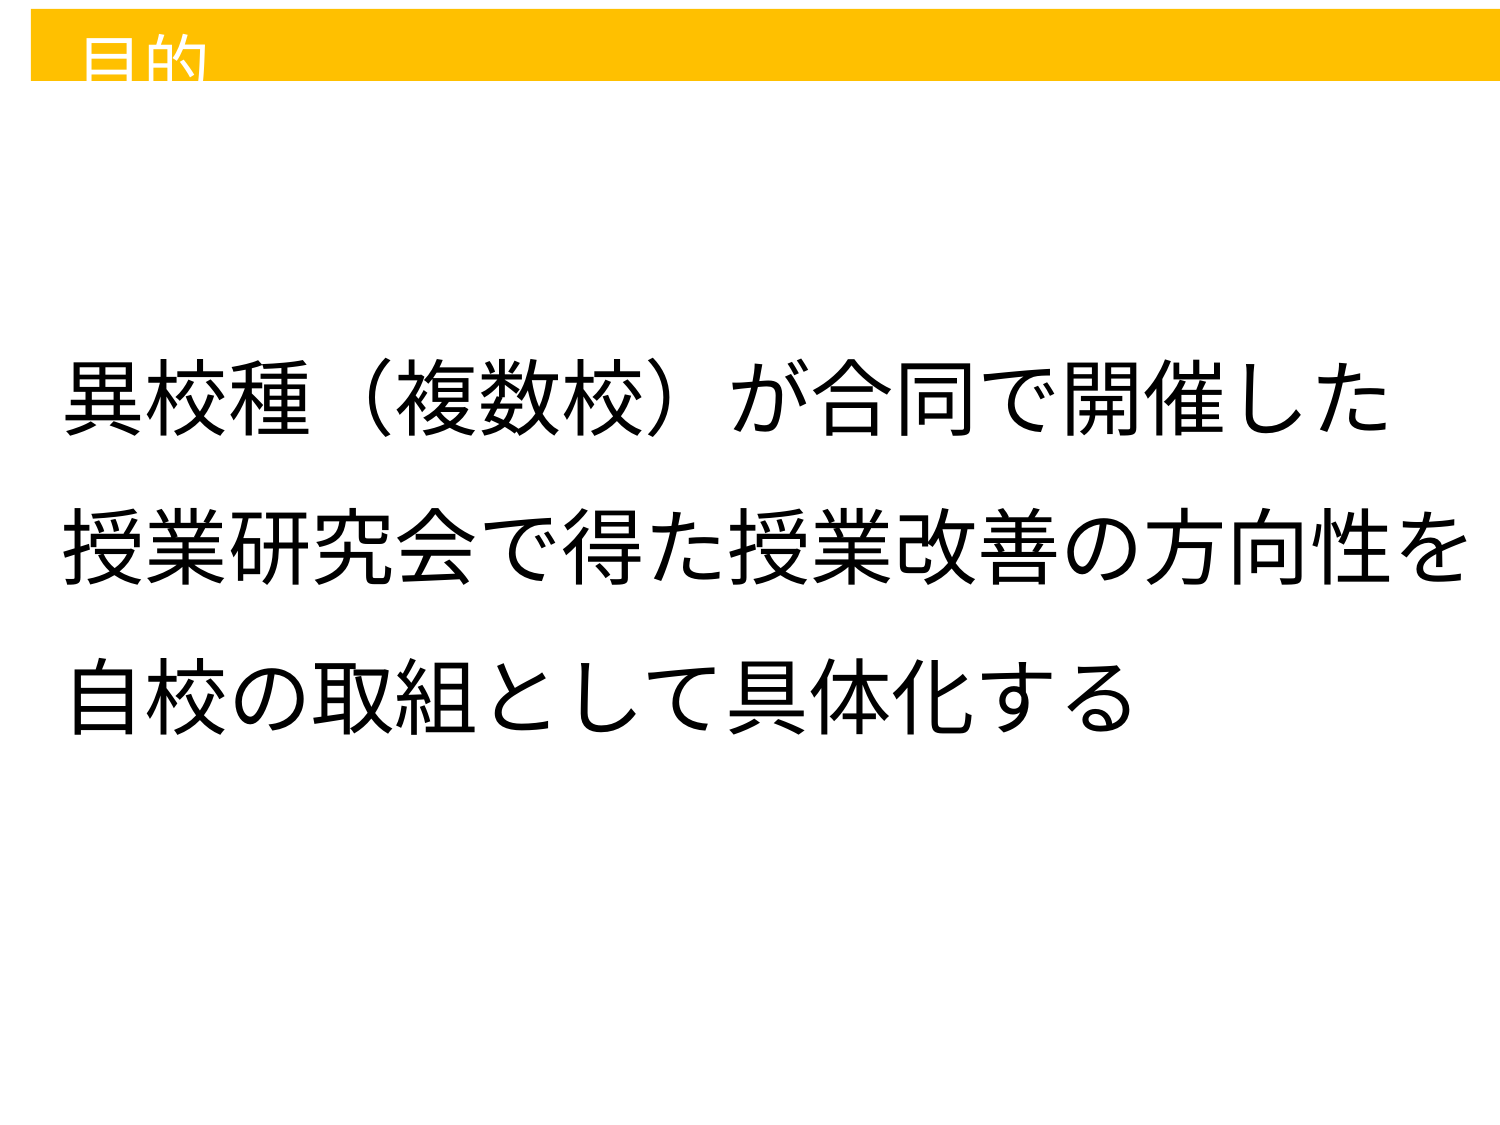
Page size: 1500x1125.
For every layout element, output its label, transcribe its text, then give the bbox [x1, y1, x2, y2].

text_box 異校種（複数校）が合同で開催した 授業研究会で得た授業改善の方向性を 自校の取組として具体化する [47, 288, 1493, 753]
text_box 目的 [30, 8, 1500, 82]
